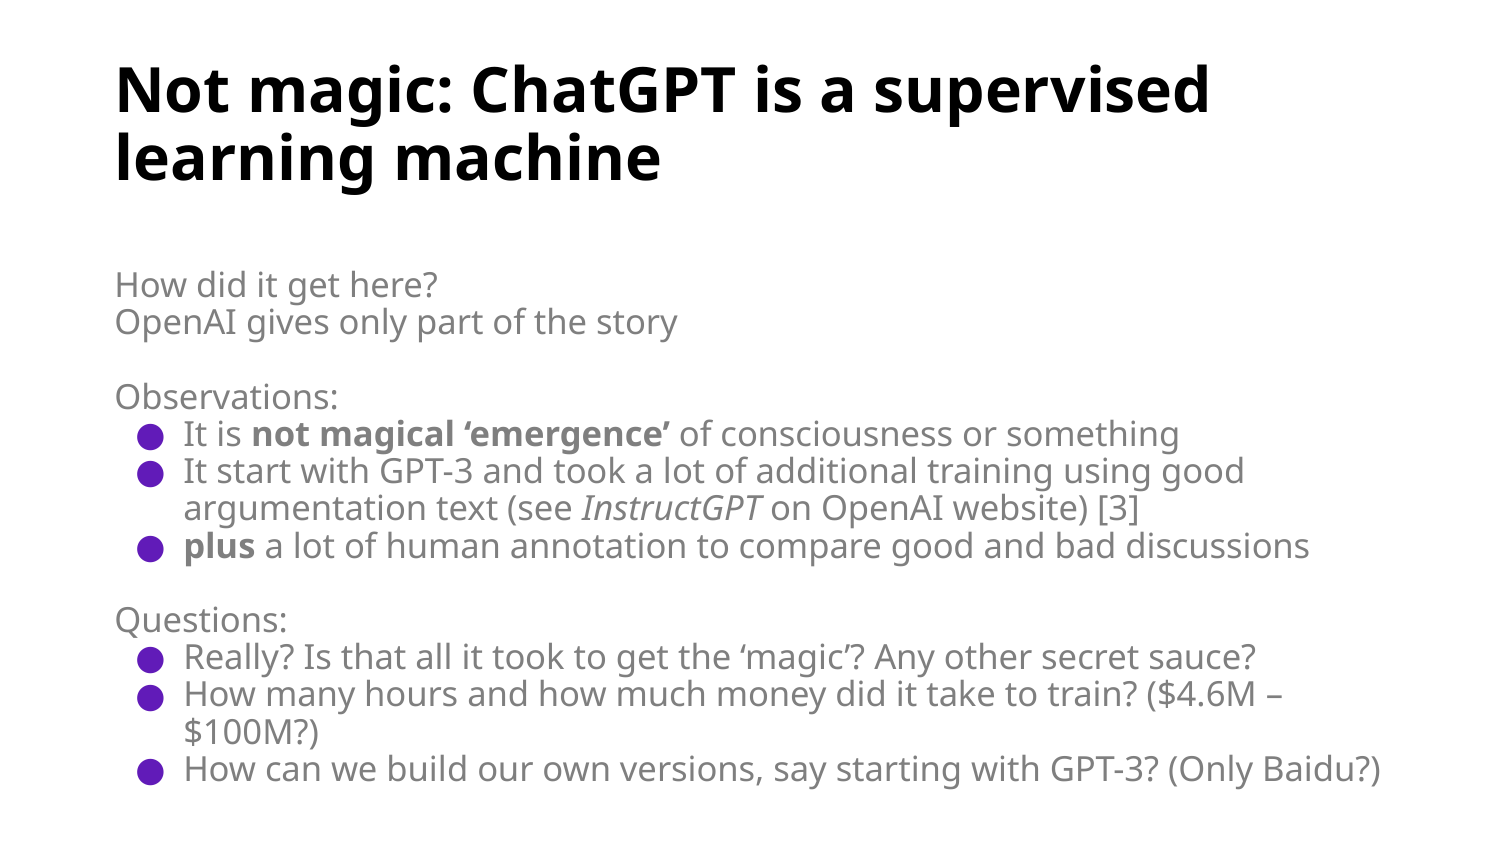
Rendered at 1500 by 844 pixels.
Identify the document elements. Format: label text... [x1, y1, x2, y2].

list How did it get here? OpenAI gives only part of the story Observations: It is not magical ‘emergence’ of consciousness or something It start with GPT-3 and took a lot of additional training using good argumentation text (see InstructGPT on OpenAI website) [3] plus a lot of human annotation to compare good and bad discussions Questions: Really? Is that all it took to get the ‘magic’? Any other secret sauce? How many hours and how much money did it take to train? ($4.6M – $100M?) How can we build our own versions, say starting with GPT-3? (Only Baidu?) [103, 262, 1397, 813]
title Not magic: ChatGPT is a supervised learning machine [103, 44, 1397, 208]
